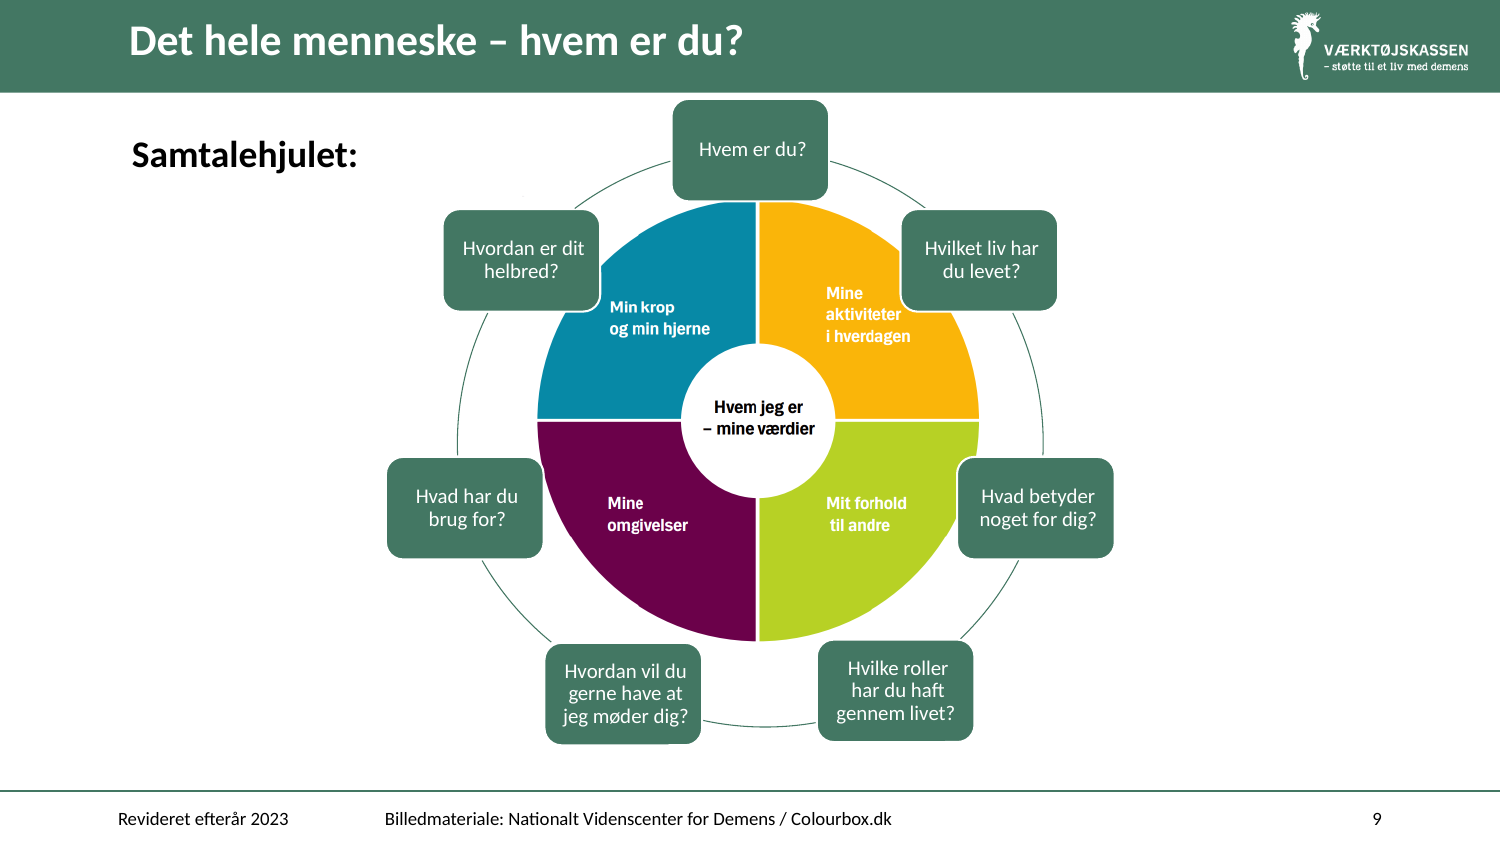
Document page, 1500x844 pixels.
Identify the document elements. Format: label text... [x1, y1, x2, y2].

footer Billedmateriale: Nationalt Videnscenter for Demens / Colourbox.dk [369, 795, 1315, 841]
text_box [244, 98, 1257, 759]
text_box Samtalehjulet: [120, 122, 244, 181]
slide_number 9 [1327, 795, 1397, 841]
title Det hele menneske – hvem er du? [114, 3, 1127, 79]
slide_number Revideret efterår 2023 [103, 795, 355, 841]
picture [1291, 12, 1468, 80]
